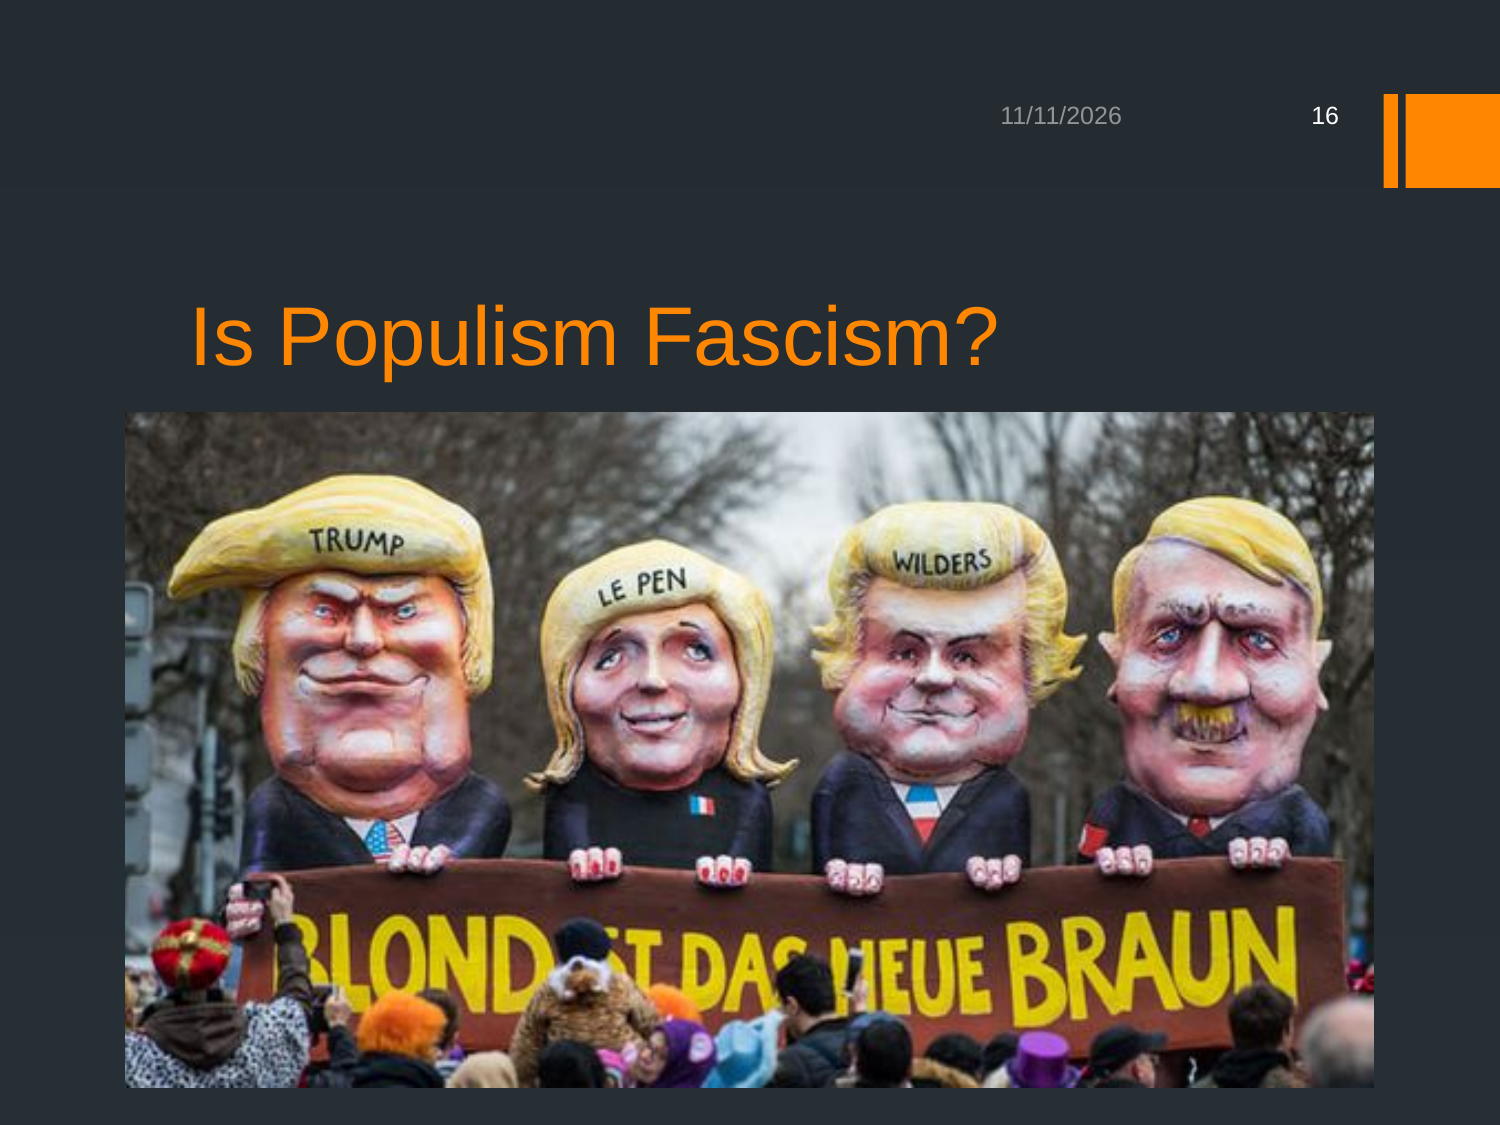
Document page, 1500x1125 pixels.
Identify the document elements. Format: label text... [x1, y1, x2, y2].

slide_number 16 [1199, 90, 1355, 140]
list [124, 411, 1374, 1088]
title Is Populism Fascism? [174, 200, 1375, 390]
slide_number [985, 90, 1181, 139]
